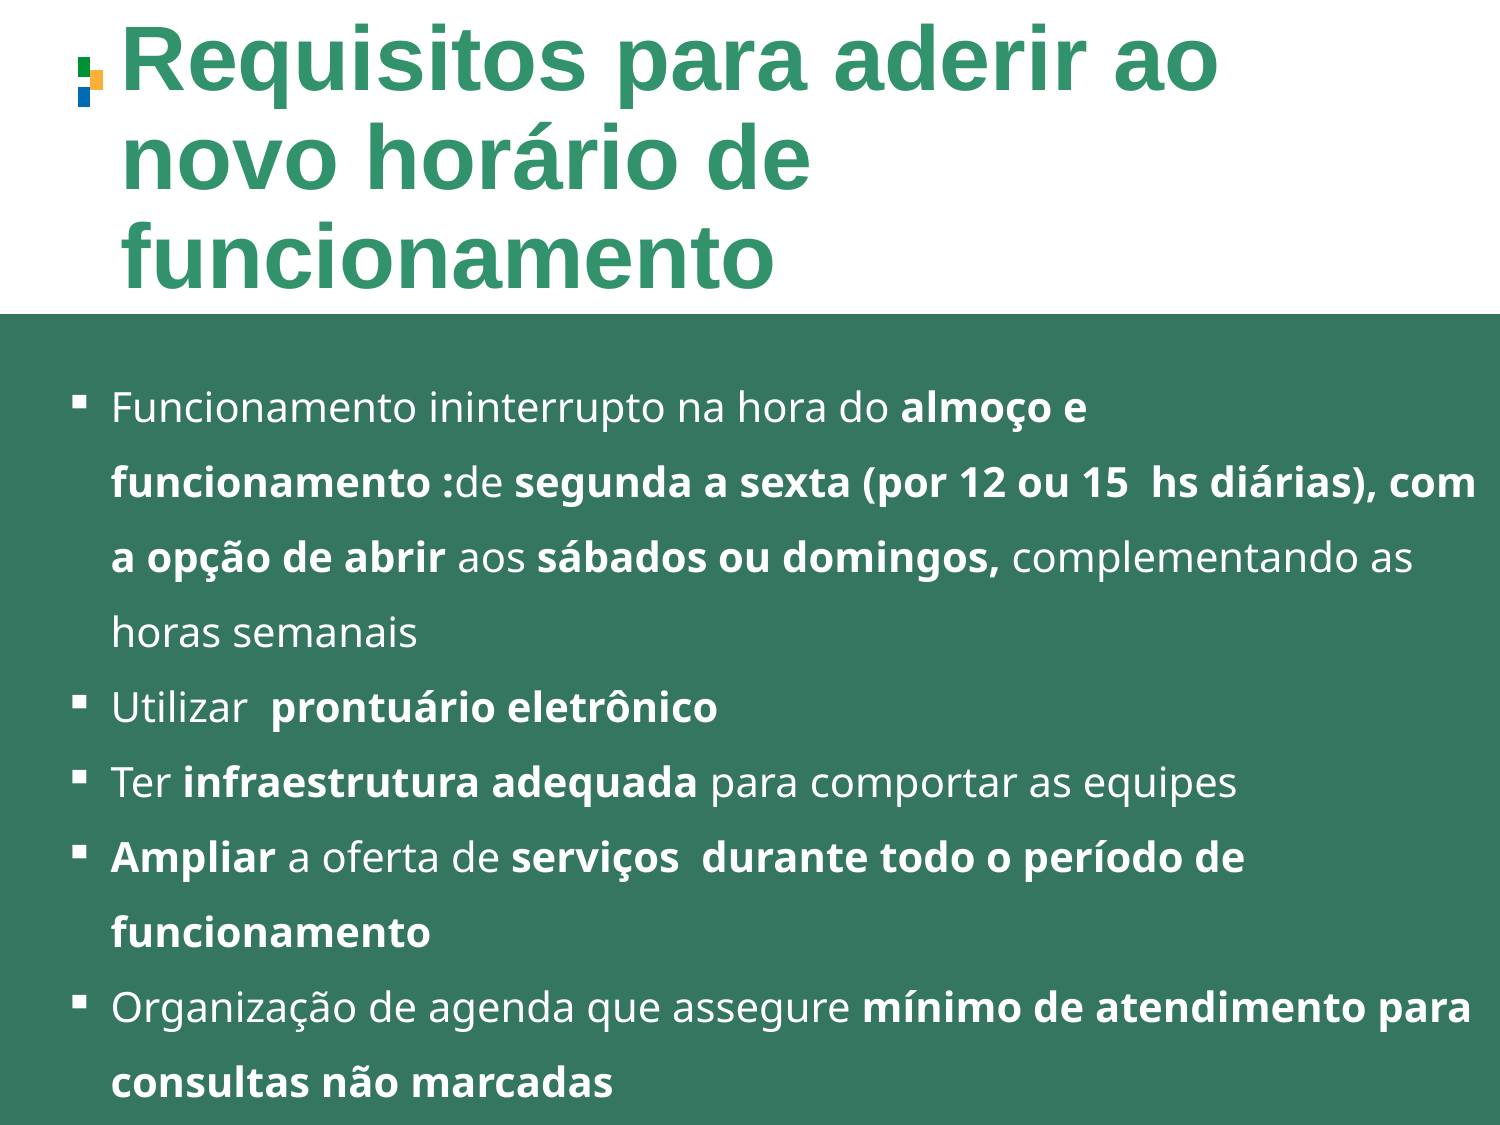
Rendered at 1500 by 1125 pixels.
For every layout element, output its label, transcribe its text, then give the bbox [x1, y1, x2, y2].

text_box Funcionamento ininterrupto na hora do almoço e funcionamento :de segunda a sexta (por 12 ou 15 hs diárias), com a opção de abrir aos sábados ou domingos, complementando as horas semanais Utilizar prontuário eletrônico Ter infraestrutura adequada para comportar as equipes Ampliar a oferta de serviços durante todo o período de funcionamento Organização de agenda que assegure mínimo de atendimento para consultas não marcadas Gestores não podem reduzir o número de equipes que já atuam no município [56, 348, 1495, 1125]
text_box [0, 314, 1500, 1125]
picture [0, 0, 1500, 314]
text_box Requisitos para aderir ao novo horário de funcionamento [113, 4, 1447, 316]
